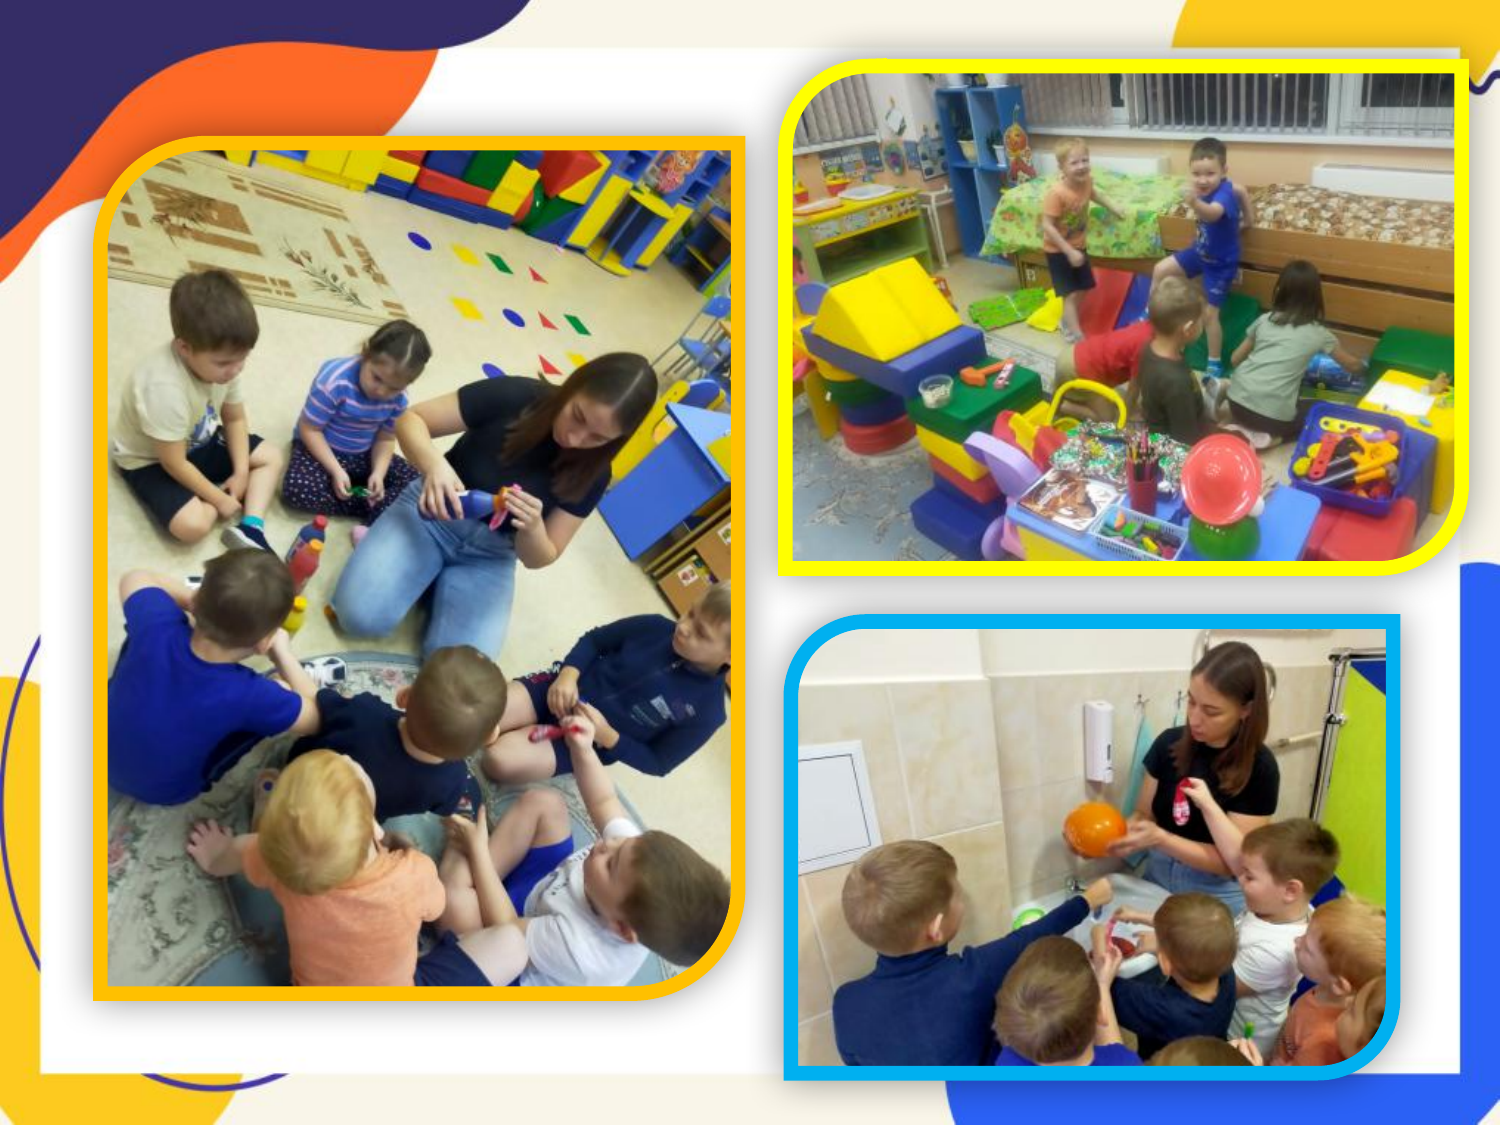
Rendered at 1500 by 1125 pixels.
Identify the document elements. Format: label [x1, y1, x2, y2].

picture [0, 0, 1500, 1125]
list [790, 621, 1394, 1074]
list [100, 143, 739, 994]
